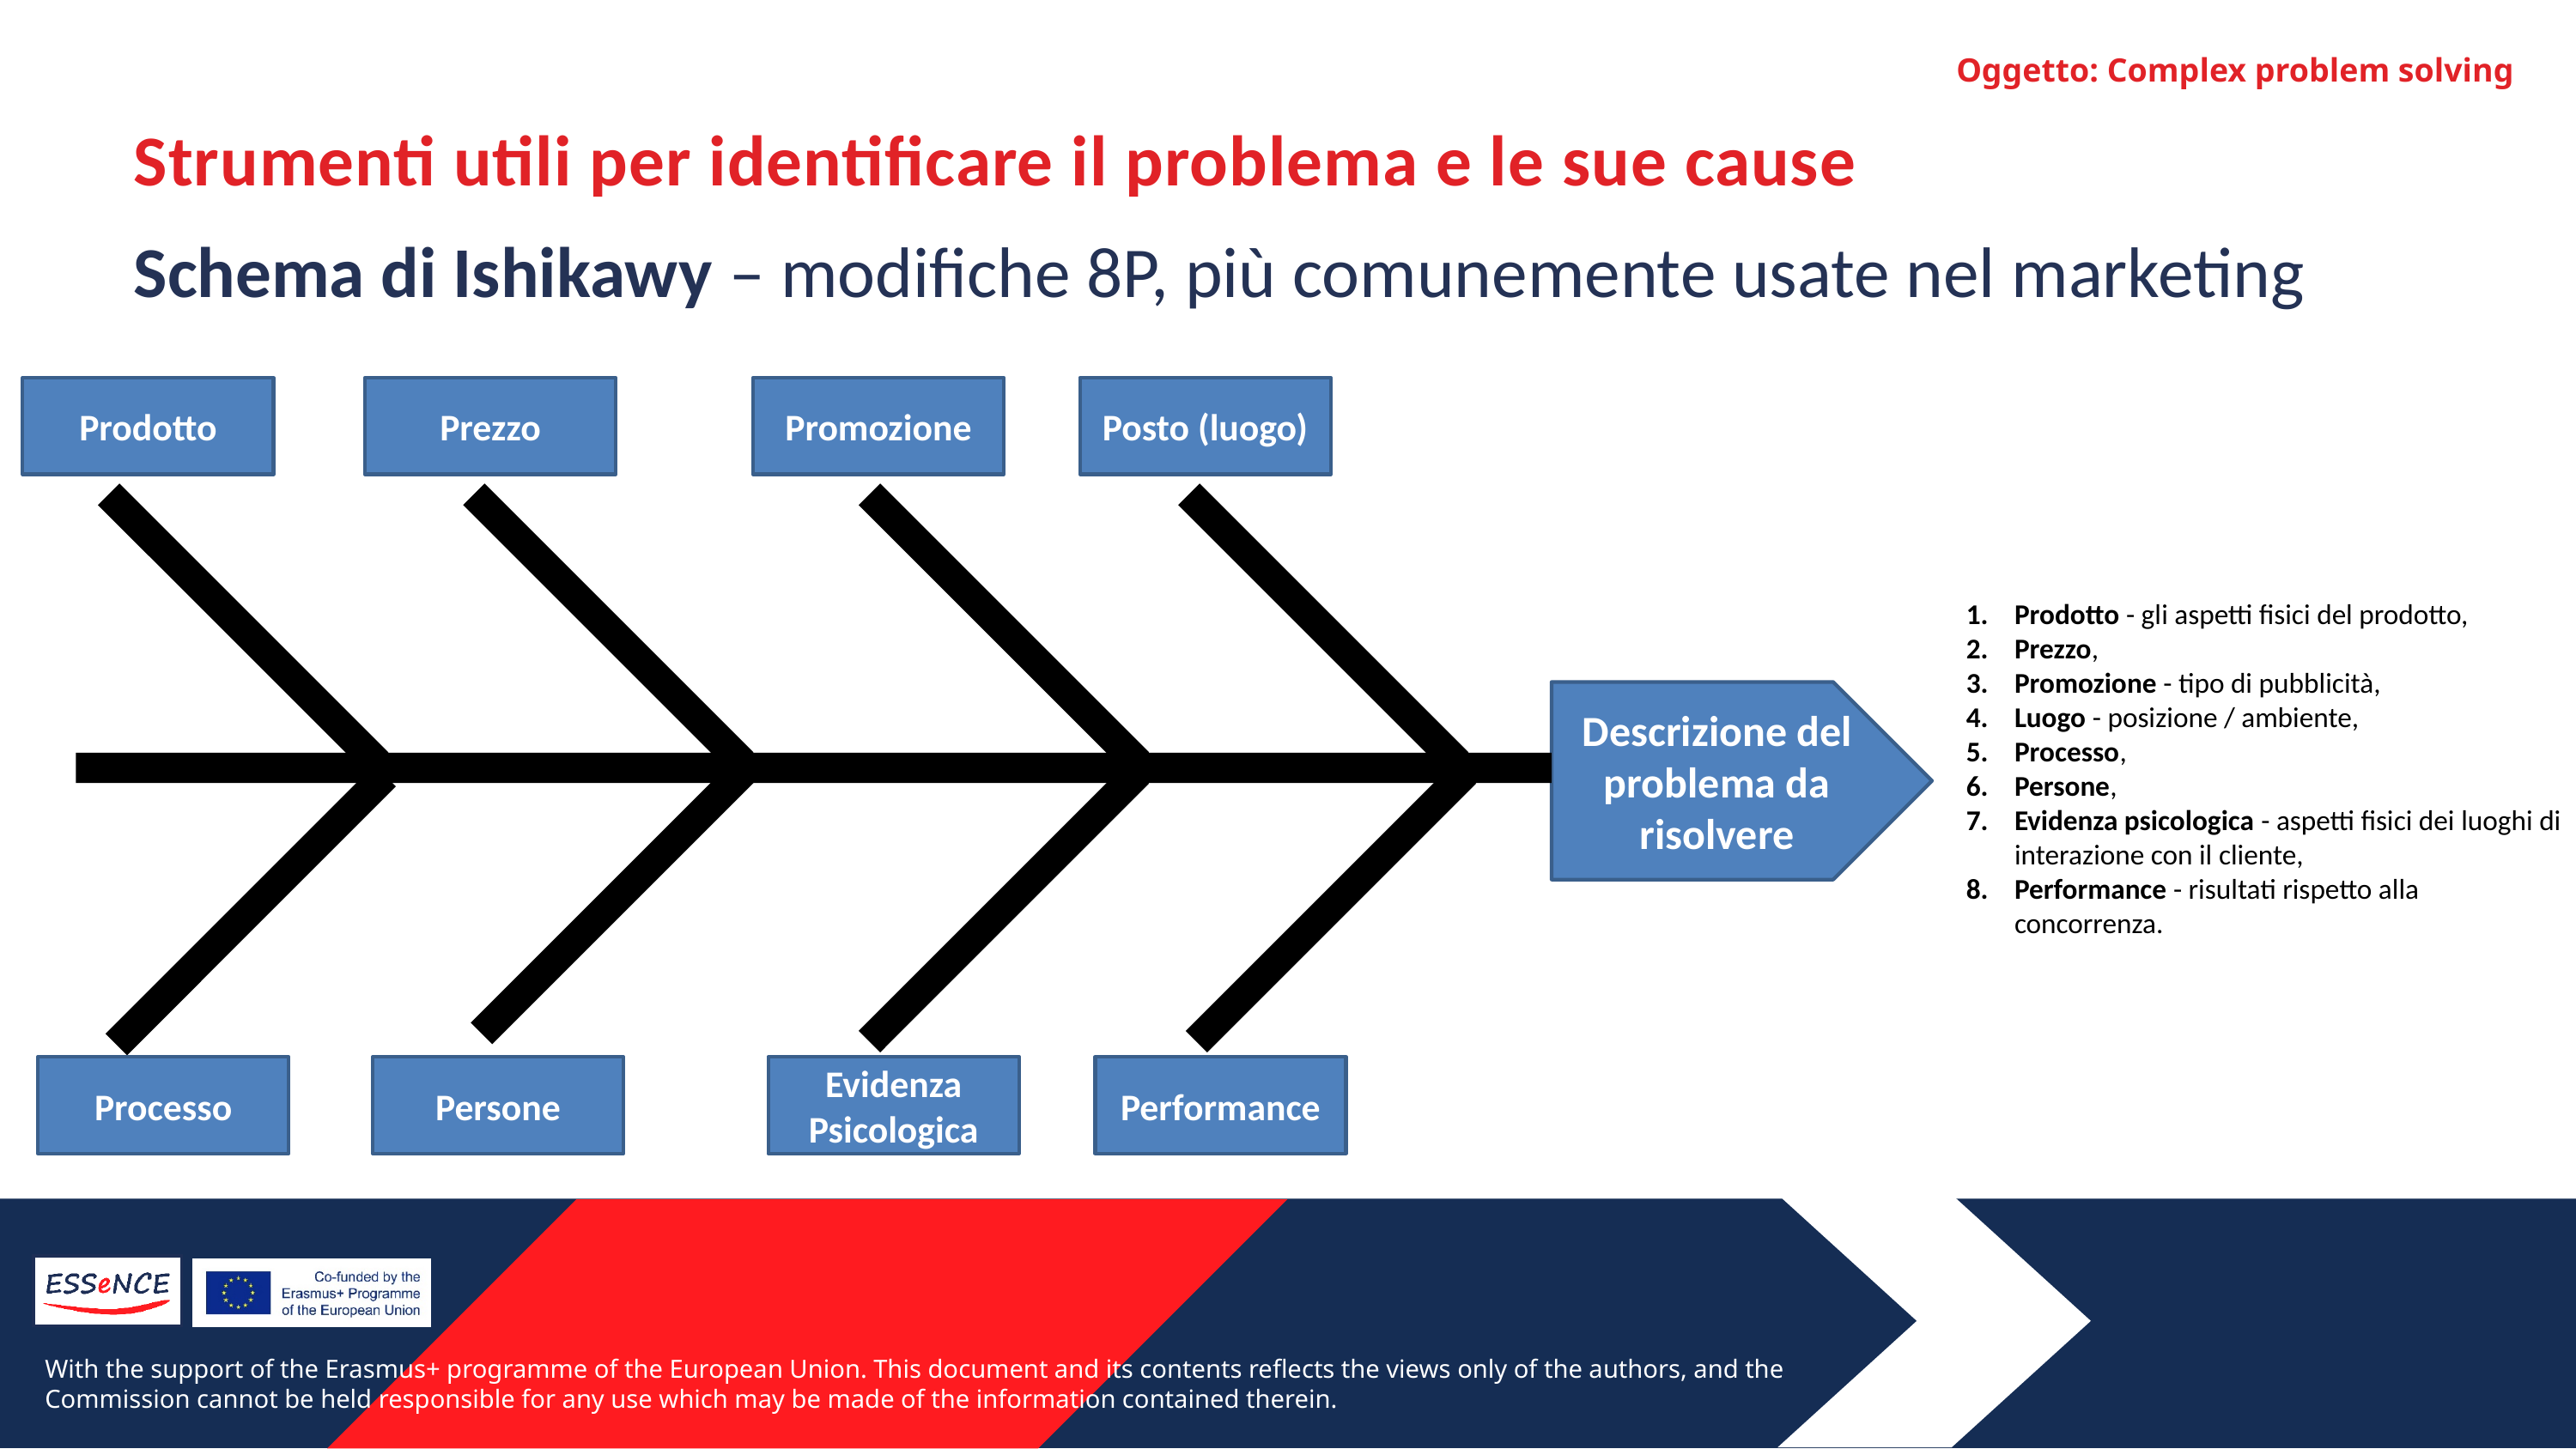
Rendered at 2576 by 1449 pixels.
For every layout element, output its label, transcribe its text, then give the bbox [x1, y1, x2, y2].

text_box [1461, 751, 1553, 785]
text_box [1183, 764, 1479, 1055]
text_box Prezzo [363, 376, 617, 476]
text_box Performance [1093, 1055, 1348, 1155]
text_box Evidenza Psicologica [767, 1055, 1021, 1155]
text_box [469, 760, 763, 1046]
text_box [1176, 482, 1471, 776]
text_box Persone [371, 1055, 625, 1155]
text_box Posto (luogo) [1078, 376, 1333, 476]
text_box [461, 482, 756, 776]
text_box [95, 482, 391, 776]
text_box [856, 768, 1151, 1055]
text_box Processo [36, 1055, 290, 1155]
text_box With the support of the Erasmus+ programme of the European Union. This document and its contents reflects the views only of the authors, and the Commission cannot be held responsible for any use which may be made of the information contained therein. [32, 1346, 1803, 1420]
text_box [103, 766, 398, 1055]
text_box Prodotto [21, 376, 276, 476]
text_box [74, 751, 362, 785]
text_box Prodotto - gli aspetti fisici del prodotto, Prezzo, Promozione - tipo di pubblicità, Luogo - posizione / ambiente, Processo, Persone, Evidenza psicologica - aspetti fisici dei luoghi di interazione con il cliente, Performance - risultati rispetto alla concorrenza. [1953, 590, 2576, 946]
text_box [379, 751, 722, 785]
text_box Strumenti utili per identificare il problema e le sue cause Schema di Ishikawy – modifiche 8P, più comunemente usate nel marketing [131, 112, 2469, 312]
picture [192, 1258, 431, 1328]
picture [32, 1254, 183, 1328]
text_box [750, 751, 1118, 785]
text_box [856, 482, 1151, 776]
text_box [1137, 751, 1441, 785]
text_box Descrizione del problema da risolvere [1549, 680, 1935, 882]
text_box Promozione [751, 376, 1005, 476]
text_box Oggetto: Complex problem solving [1158, 47, 2515, 88]
